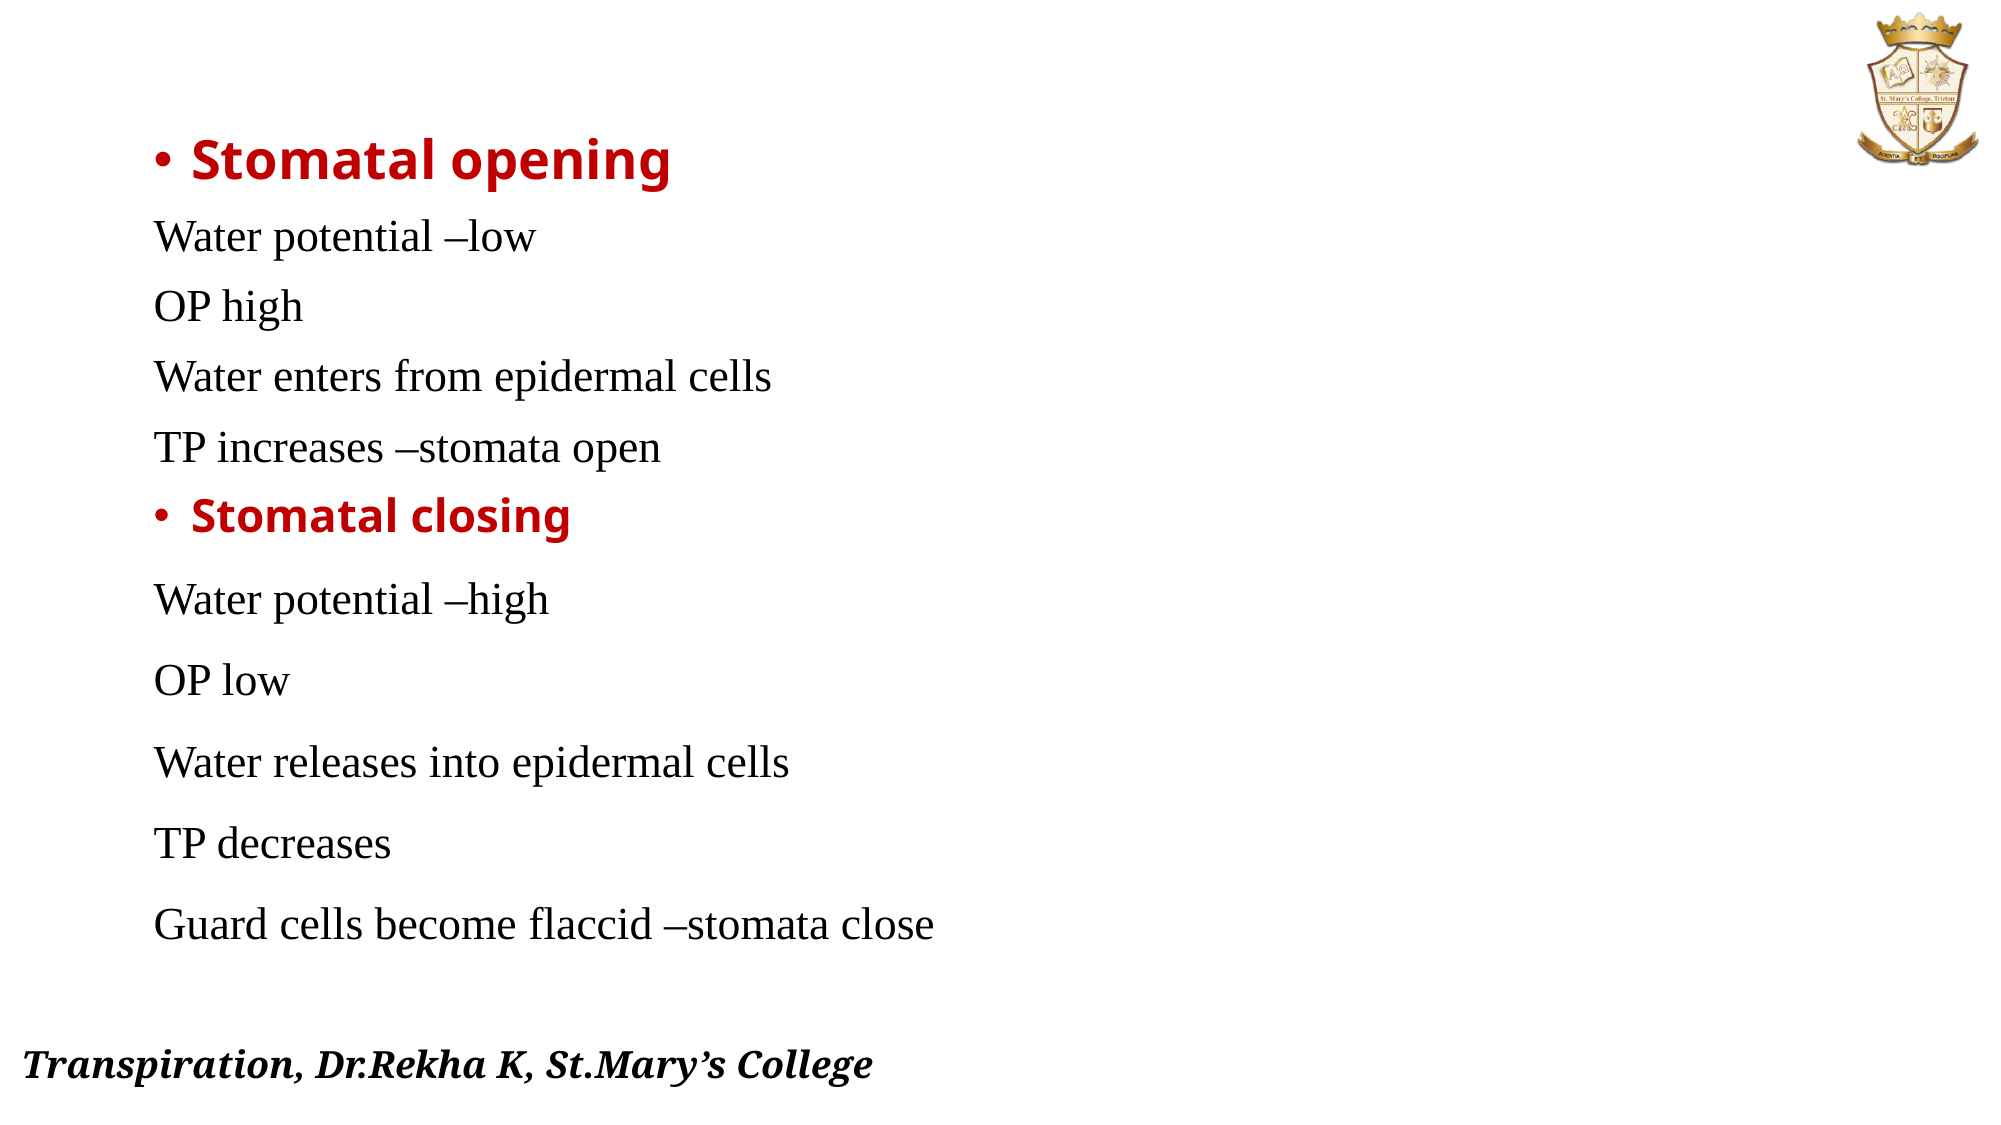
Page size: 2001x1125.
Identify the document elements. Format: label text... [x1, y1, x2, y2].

text_box Transpiration, Dr.Rekha K, St.Mary’s College [6, 1033, 888, 1094]
list Stomatal opening Water potential –low OP high Water enters from epidermal cells TP increases –stomata open Stomatal closing Water potential –high OP low Water releases into epidermal cells TP decreases Guard cells become flaccid –stomata close [138, 125, 1794, 1032]
picture [1835, 0, 2000, 191]
